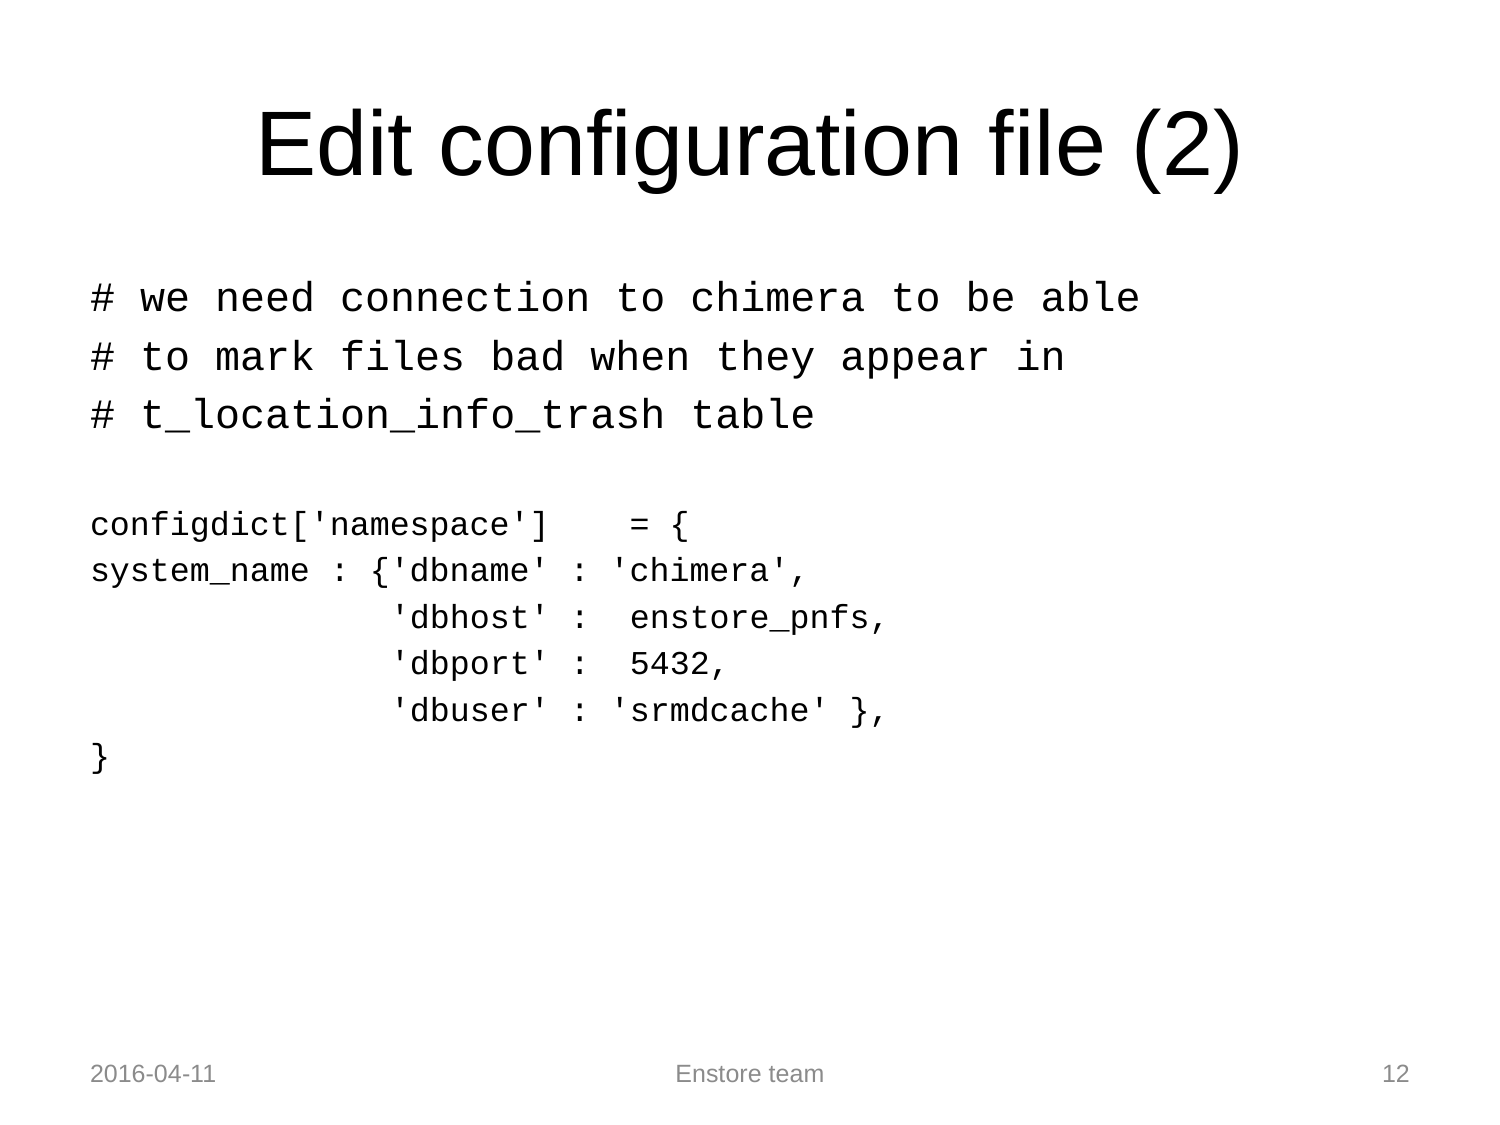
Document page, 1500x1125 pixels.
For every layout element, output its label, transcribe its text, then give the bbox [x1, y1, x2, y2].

slide_number 12 [1074, 1042, 1425, 1103]
footer Enstore team [512, 1042, 988, 1103]
list # we need connection to chimera to be able # to mark files bad when they appear in # t_location_info_trash table configdict['namespace'] = { system_name : {'dbname' : 'chimera', 'dbhost' : enstore_pnfs, 'dbport' : 5432, 'dbuser' : 'srmdcache' }, } [75, 262, 1425, 1005]
title Edit configuration file (2) [75, 45, 1425, 233]
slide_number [75, 1042, 425, 1103]
